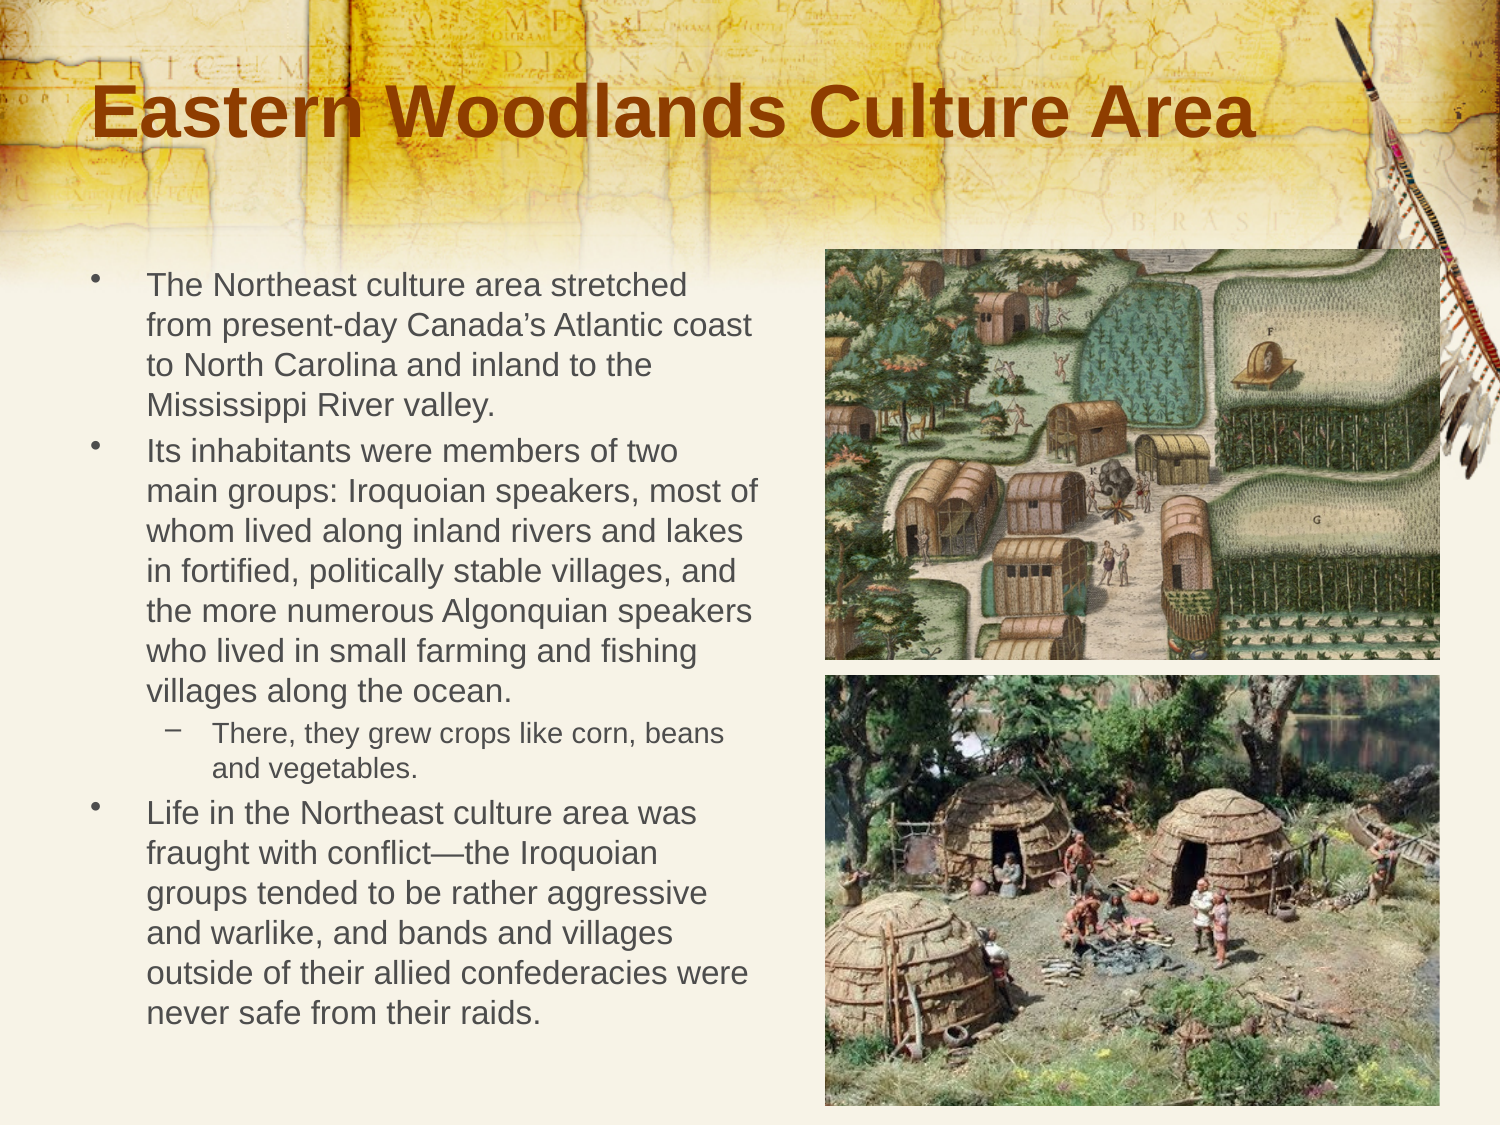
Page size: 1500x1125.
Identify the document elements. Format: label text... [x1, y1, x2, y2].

picture [0, 0, 1500, 1125]
list The Northeast culture area stretched from present-day Canada’s Atlantic coast to North Carolina and inland to the Mississippi River valley. Its inhabitants were members of two main groups: Iroquoian speakers, most of whom lived along inland rivers and lakes in fortified, politically stable villages, and the more numerous Algonquian speakers who lived in small farming and fishing villages along the ocean. There, they grew crops like corn, beans and vegetables. Life in the Northeast culture area was fraught with conflict—the Iroquoian groups tended to be rather aggressive and warlike, and bands and villages outside of their allied confederacies were never safe from their raids. [74, 255, 776, 1048]
title Eastern Woodlands Culture Area [74, 66, 1376, 150]
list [824, 249, 1440, 660]
